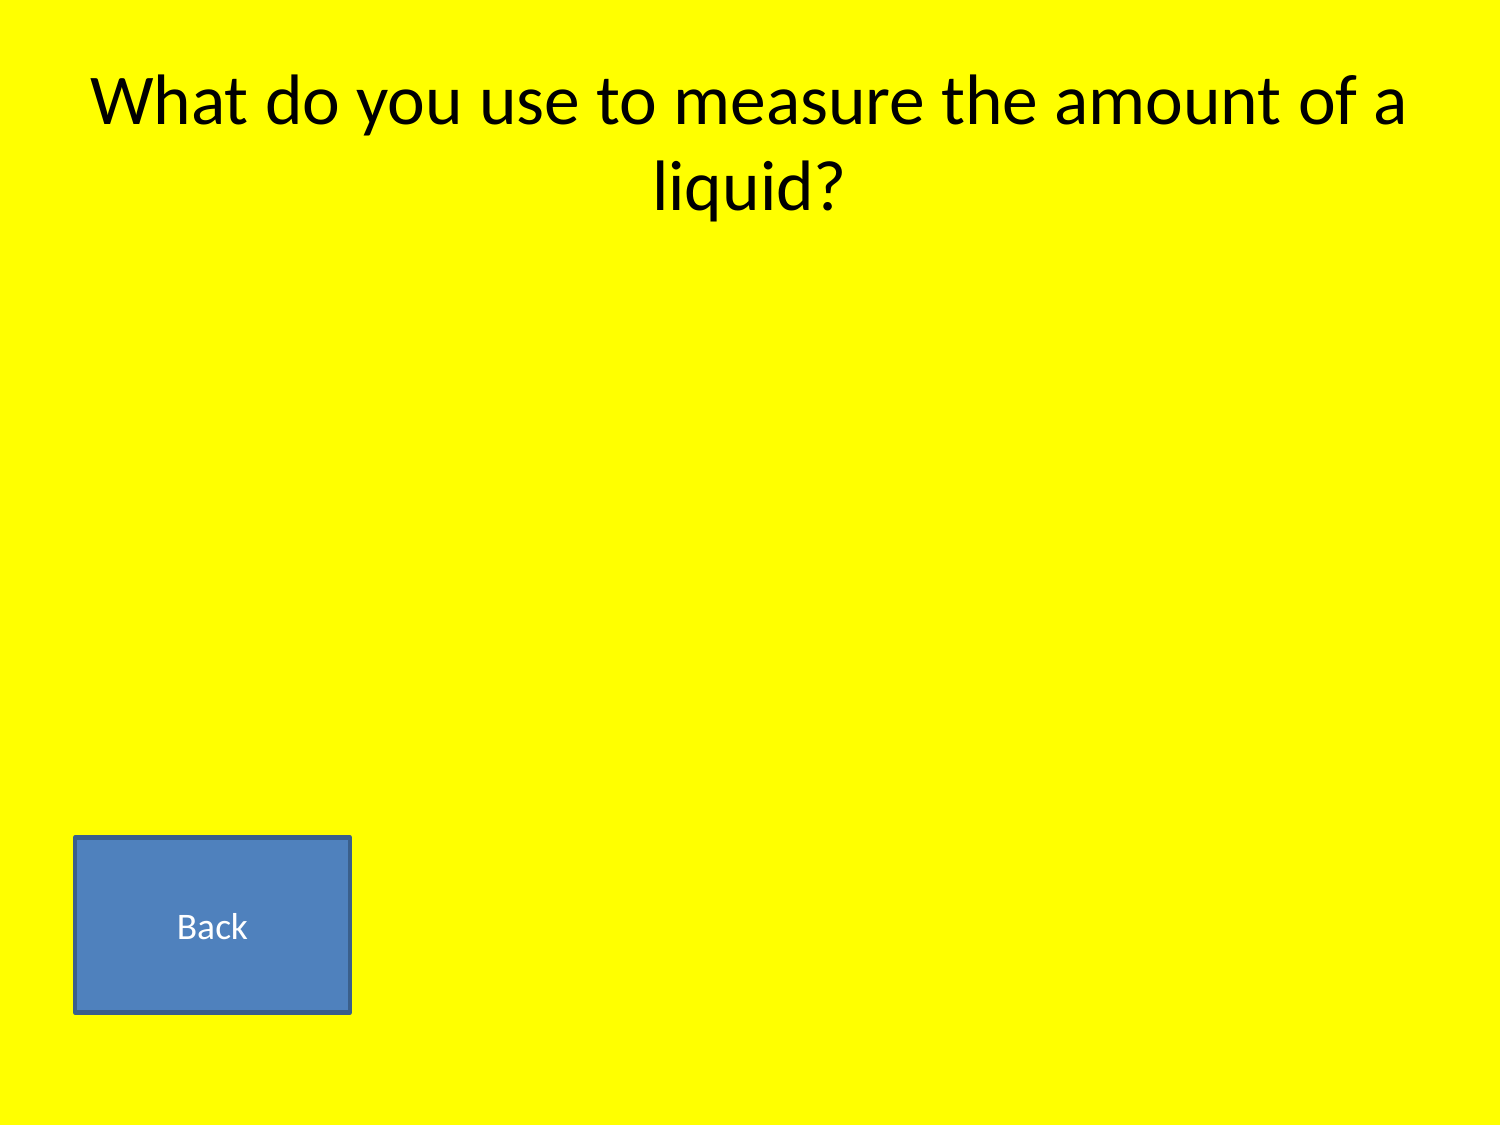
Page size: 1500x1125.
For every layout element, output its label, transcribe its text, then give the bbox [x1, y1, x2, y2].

text_box Back [73, 835, 352, 1015]
title What do you use to measure the amount of a liquid? [75, 45, 1425, 233]
